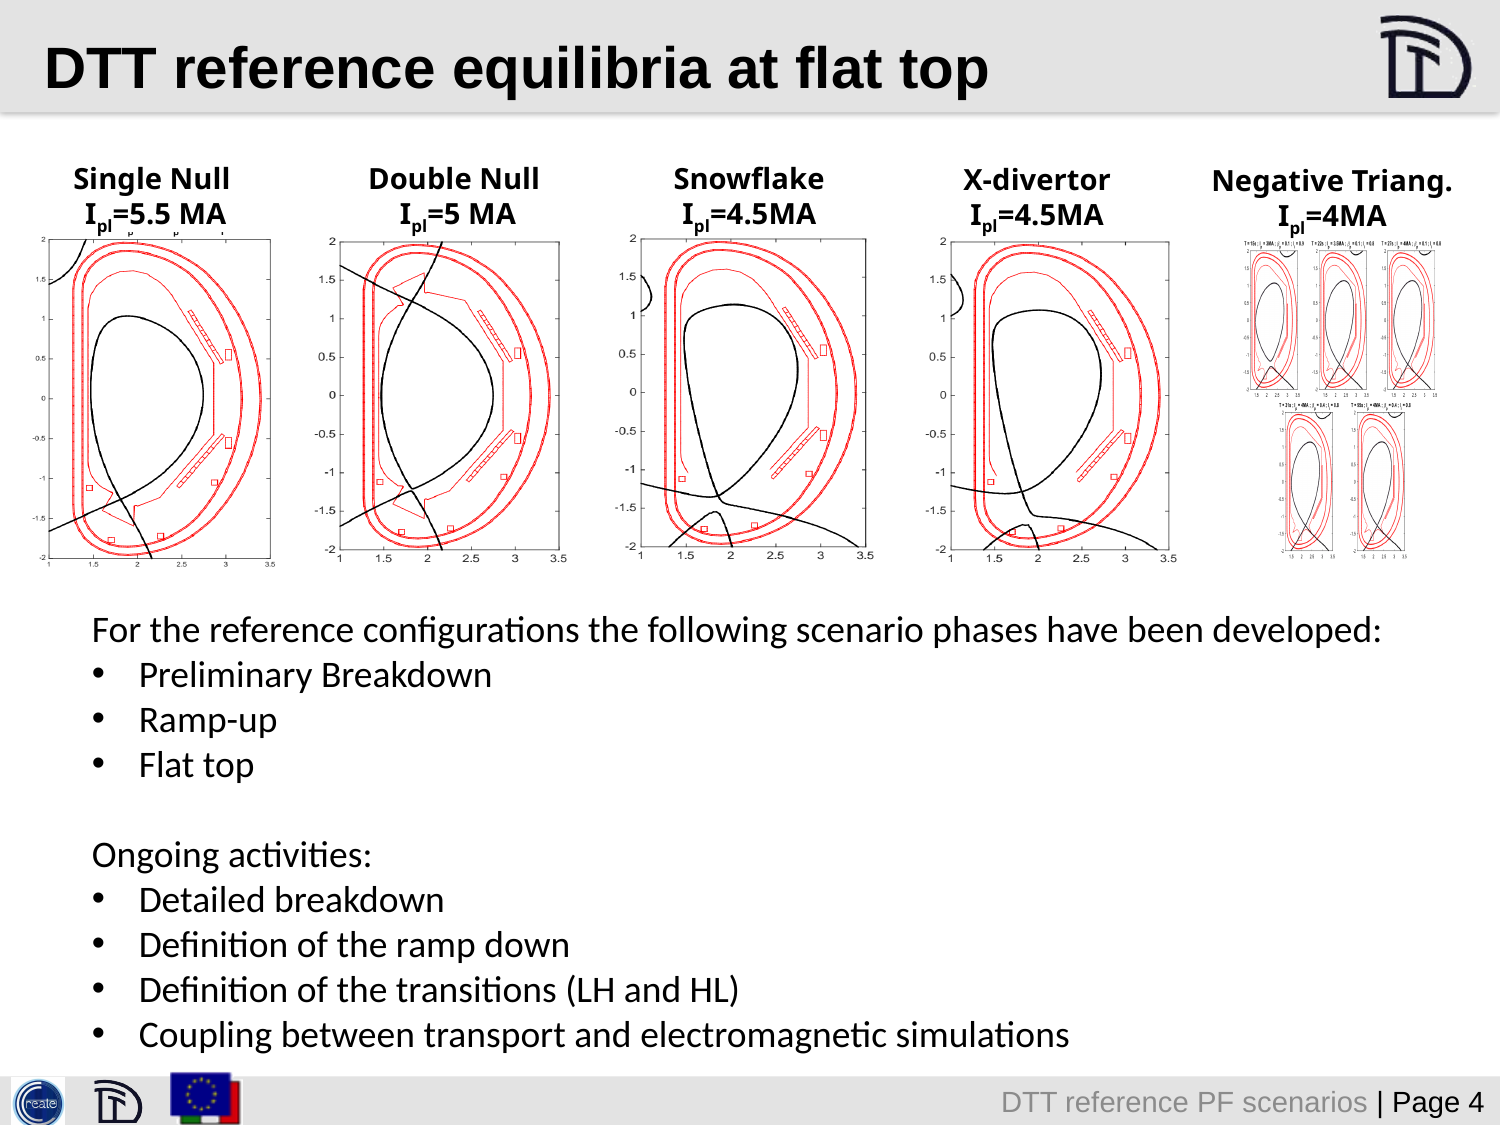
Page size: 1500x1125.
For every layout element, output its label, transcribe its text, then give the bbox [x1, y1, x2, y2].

picture [91, 1078, 145, 1123]
footer DTT reference PF scenarios | Page 4 [246, 1076, 1500, 1125]
text_box For the reference configurations the following scenario phases have been developed: Preliminary Breakdown Ramp-up Flat top Ongoing activities: Detailed breakdown Definition of the ramp down Definition of the transitions (LH and HL) Coupling between transport and electromagnetic simulations [77, 610, 1399, 1063]
picture [10, 1076, 65, 1125]
picture [170, 1071, 243, 1125]
picture [1376, 14, 1476, 98]
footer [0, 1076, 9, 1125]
footer DTT reference PF scenarios | Page 4 [65, 1076, 165, 1125]
text_box DTT reference equilibria at flat top [29, 8, 1313, 96]
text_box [0, 160, 1498, 601]
